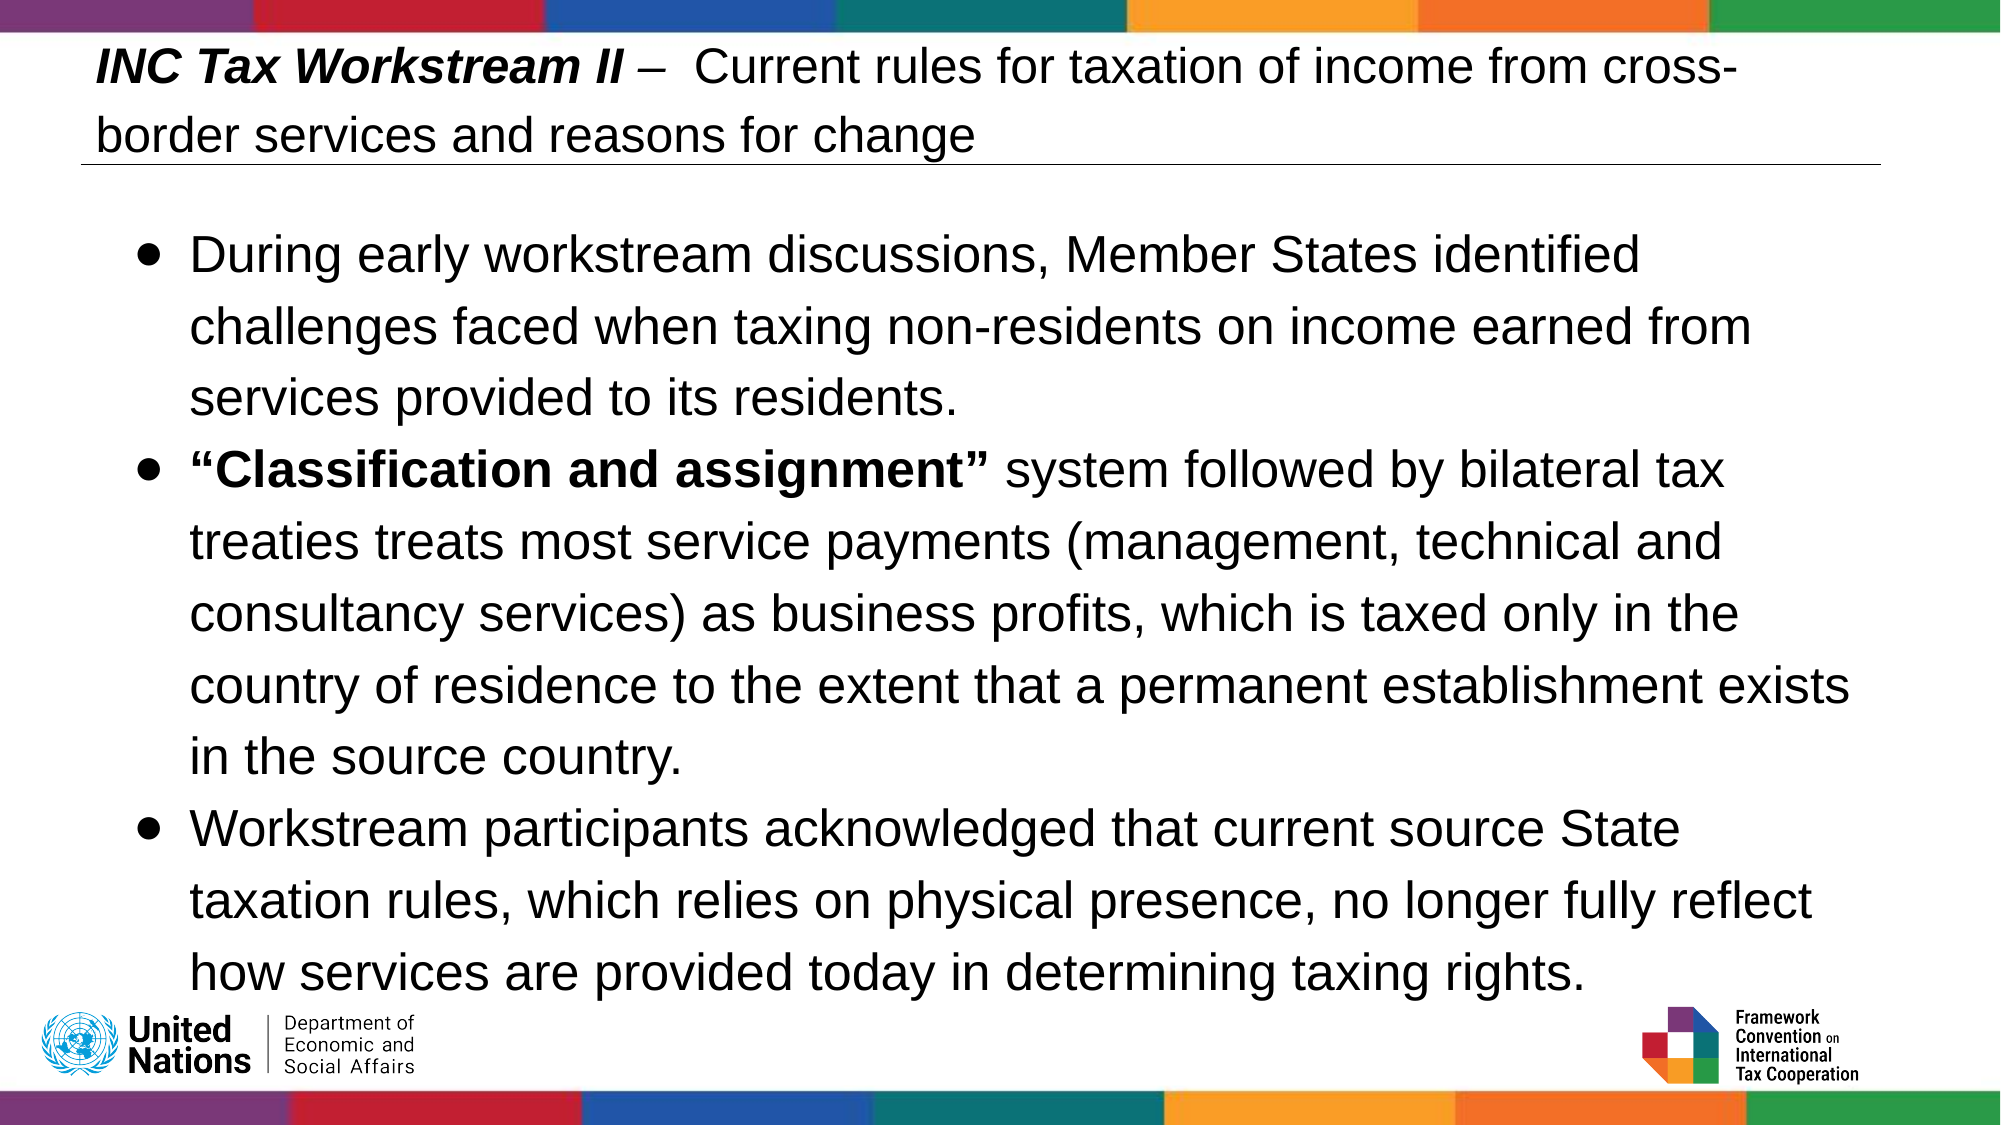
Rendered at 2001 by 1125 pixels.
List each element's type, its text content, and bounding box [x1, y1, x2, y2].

text_box During early workstream discussions, Member States identified challenges faced when taxing non-residents on income earned from services provided to its residents. “Classification and assignment” system followed by bilateral tax treaties treats most service payments (management, technical and consultancy services) as business profits, which is taxed only in the country of residence to the extent that a permanent establishment exists in the source country. Workstream participants acknowledged that current source State taxation rules, which relies on physical presence, no longer fully reflect how services are provided today in determining taxing rights. [99, 203, 1881, 952]
picture [0, 0, 2001, 1125]
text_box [0, 952, 1982, 1125]
text_box INC Tax Workstream II – Current rules for taxation of income from cross-border services and reasons for change [80, 54, 1881, 144]
